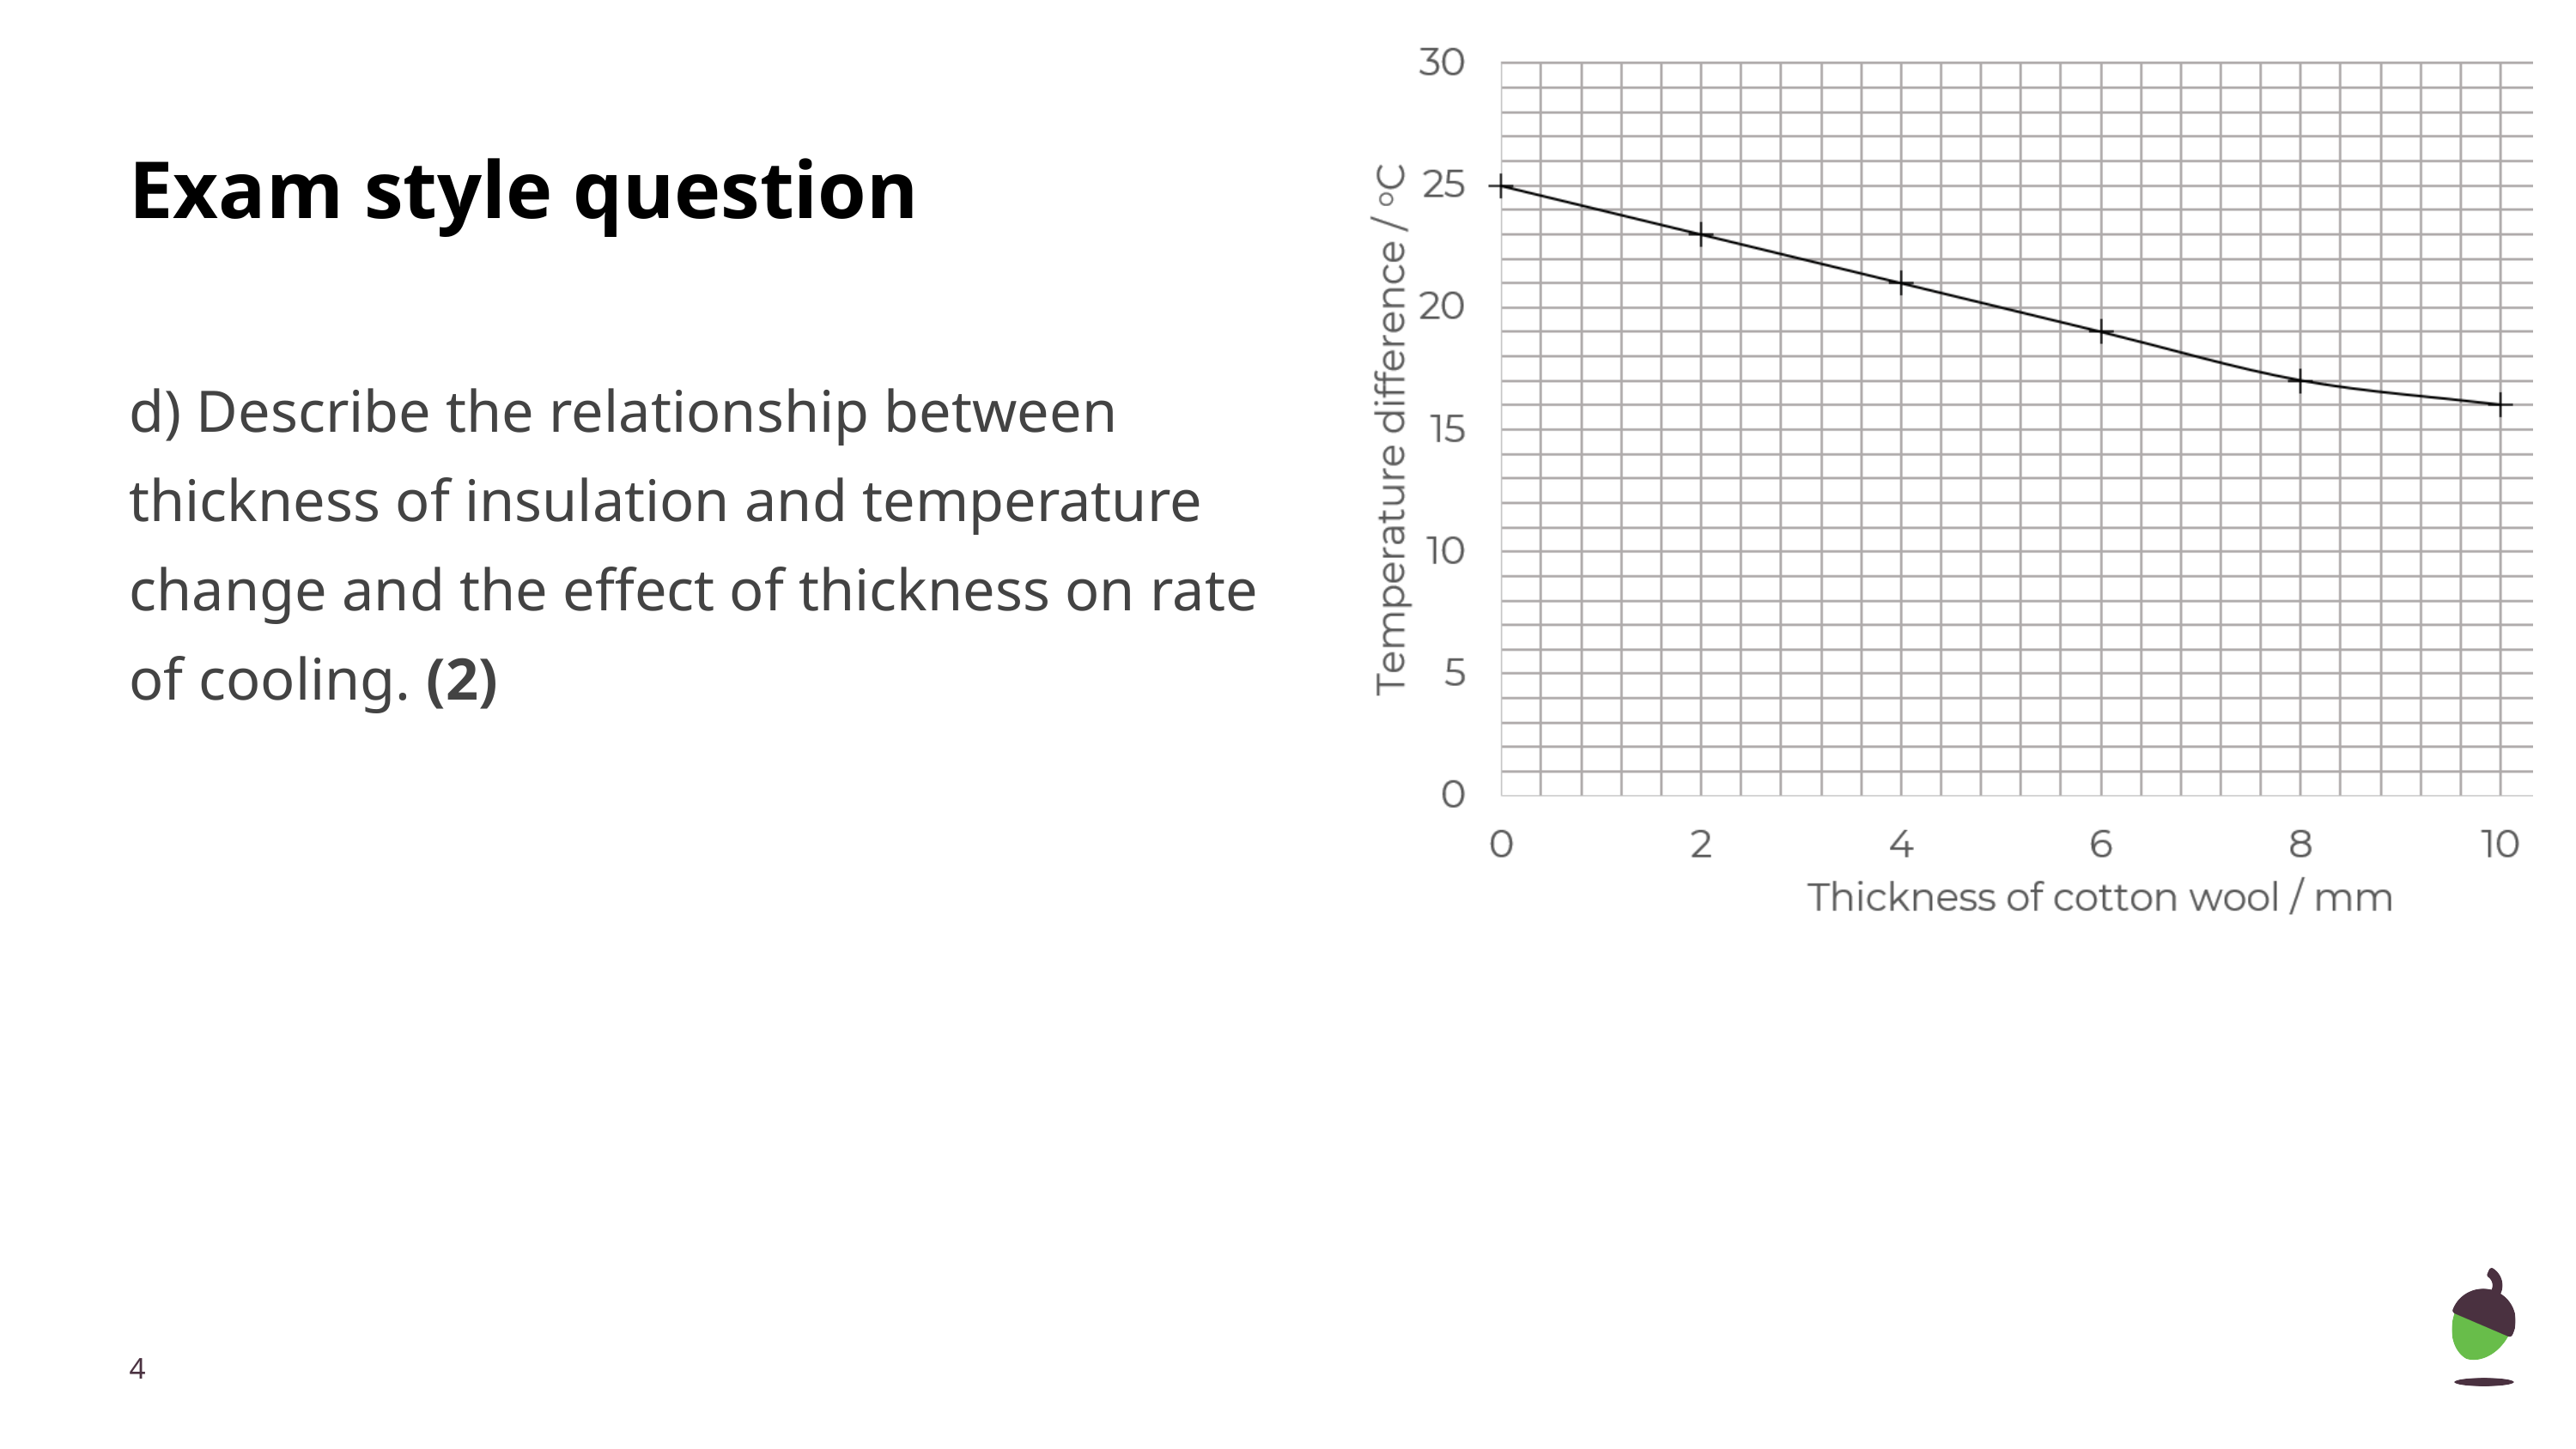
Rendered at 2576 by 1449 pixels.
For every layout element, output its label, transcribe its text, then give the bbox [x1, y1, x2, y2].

picture [2451, 1268, 2516, 1386]
list d) Describe the relationship between thickness of insulation and temperature change and the effect of thickness on rate of cooling. (2) [129, 355, 1288, 1245]
picture [1350, 36, 2534, 928]
slide_number ‹#› [129, 1349, 332, 1401]
title Exam style question [129, 124, 1346, 355]
